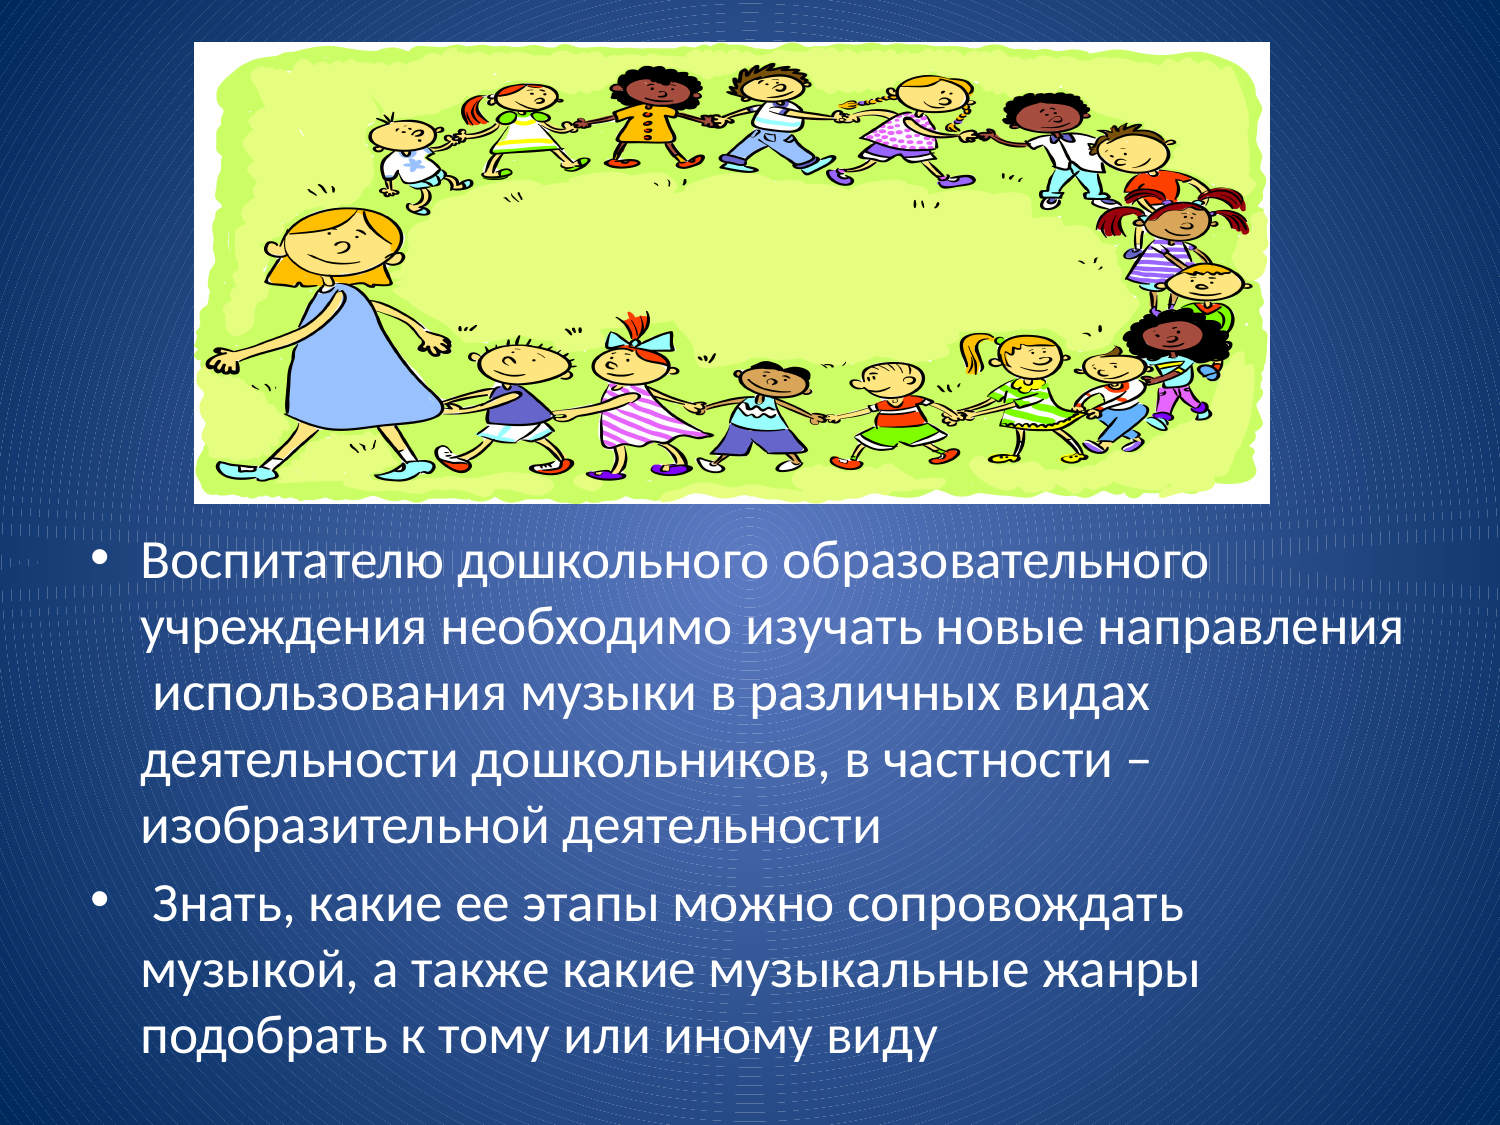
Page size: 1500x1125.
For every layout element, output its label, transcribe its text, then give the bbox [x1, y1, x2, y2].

picture [194, 42, 1270, 504]
list Воспитателю дошкольного образовательного учреждения необходимо изучать новые направления использования музыки в различных видах деятельности дошкольников, в частности – изобразительной деятельности Знать, какие ее этапы можно сопровождать музыкой, а также какие музыкальные жанры подобрать к тому или иному виду [75, 515, 1425, 1083]
